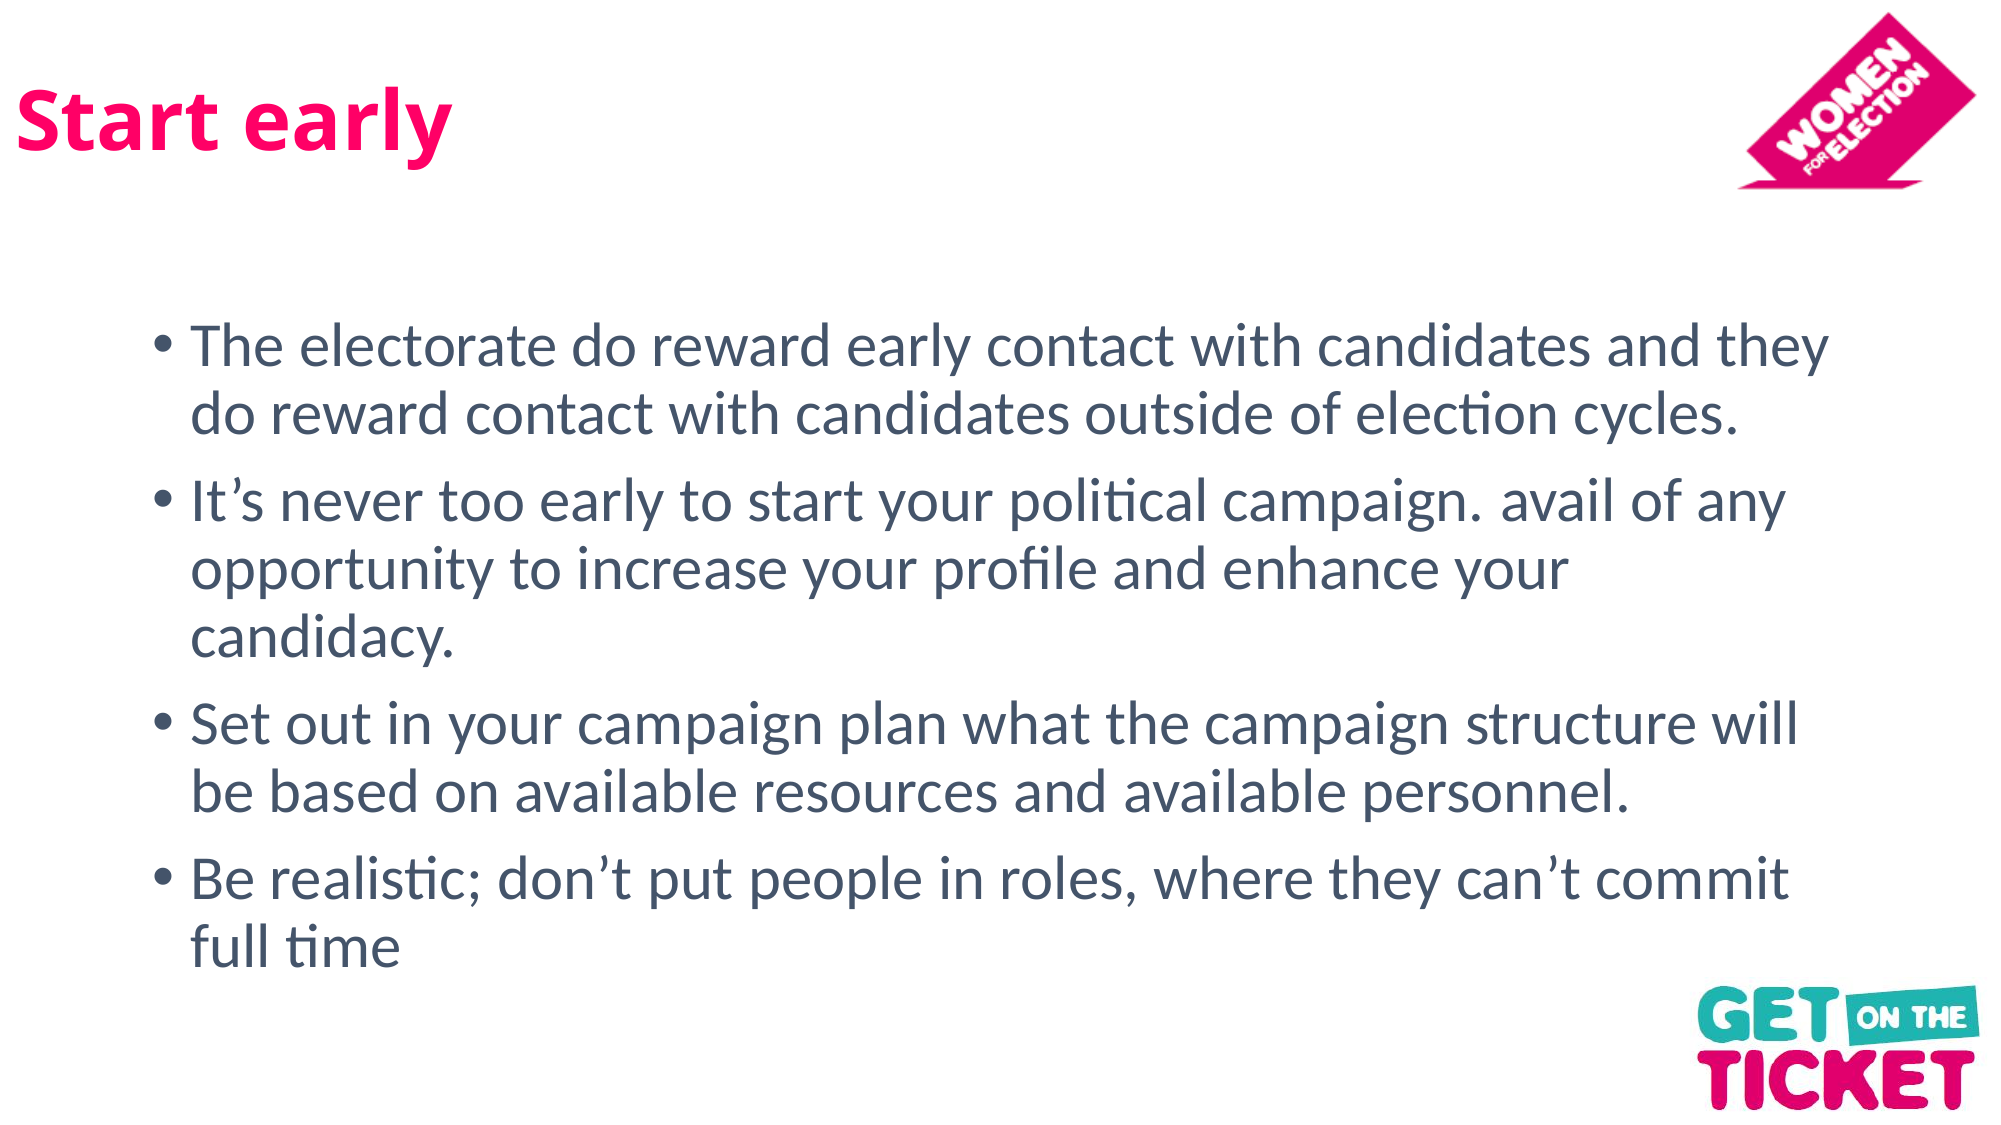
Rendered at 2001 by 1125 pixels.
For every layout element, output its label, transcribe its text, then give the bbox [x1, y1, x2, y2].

picture [1675, 977, 2000, 1125]
title Start early [0, 1, 1714, 247]
list The electorate do reward early contact with candidates and they do reward contact with candidates outside of election cycles. It’s never too early to start your political campaign. avail of any opportunity to increase your profile and enhance your candidacy. Set out in your campaign plan what the campaign structure will be based on available resources and available personnel. Be realistic; don’t put people in roles, where they can’t commit full time [137, 305, 1863, 1020]
picture [1716, 2, 2000, 200]
